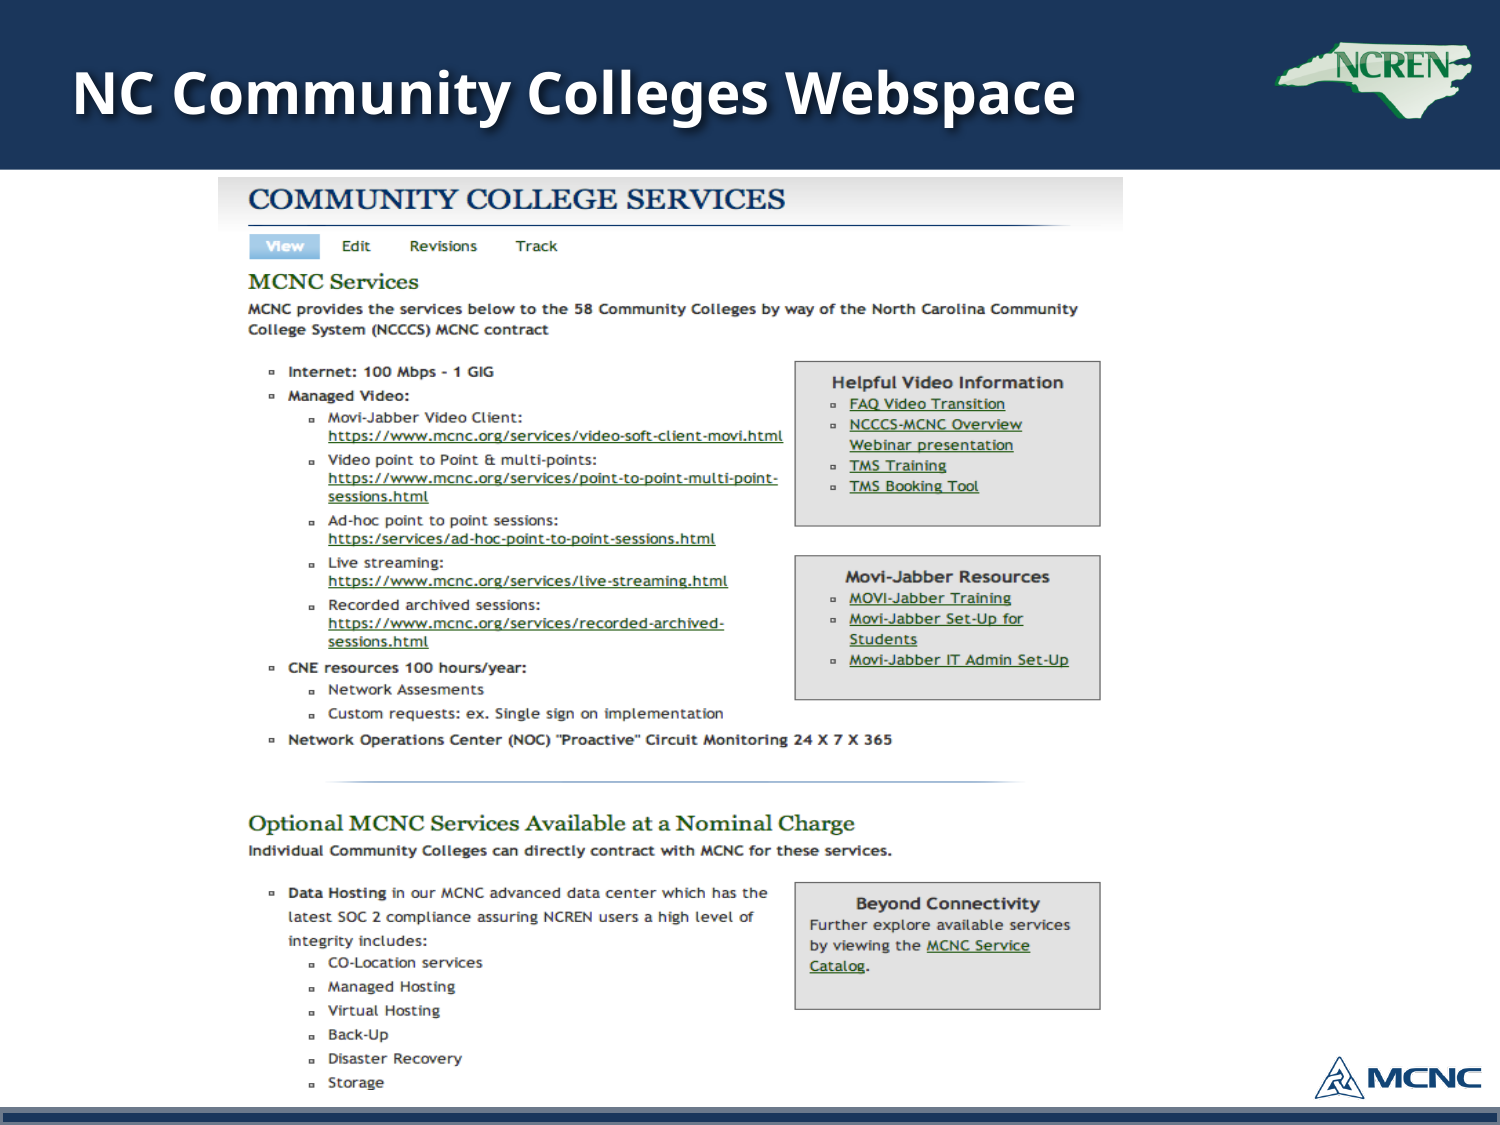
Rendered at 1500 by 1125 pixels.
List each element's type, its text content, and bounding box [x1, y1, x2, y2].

picture [1273, 38, 1472, 119]
picture [218, 177, 1123, 1090]
picture [1313, 1055, 1482, 1100]
title NC Community Colleges Webspace [71, 24, 1173, 172]
text_box [0, 1107, 1500, 1125]
